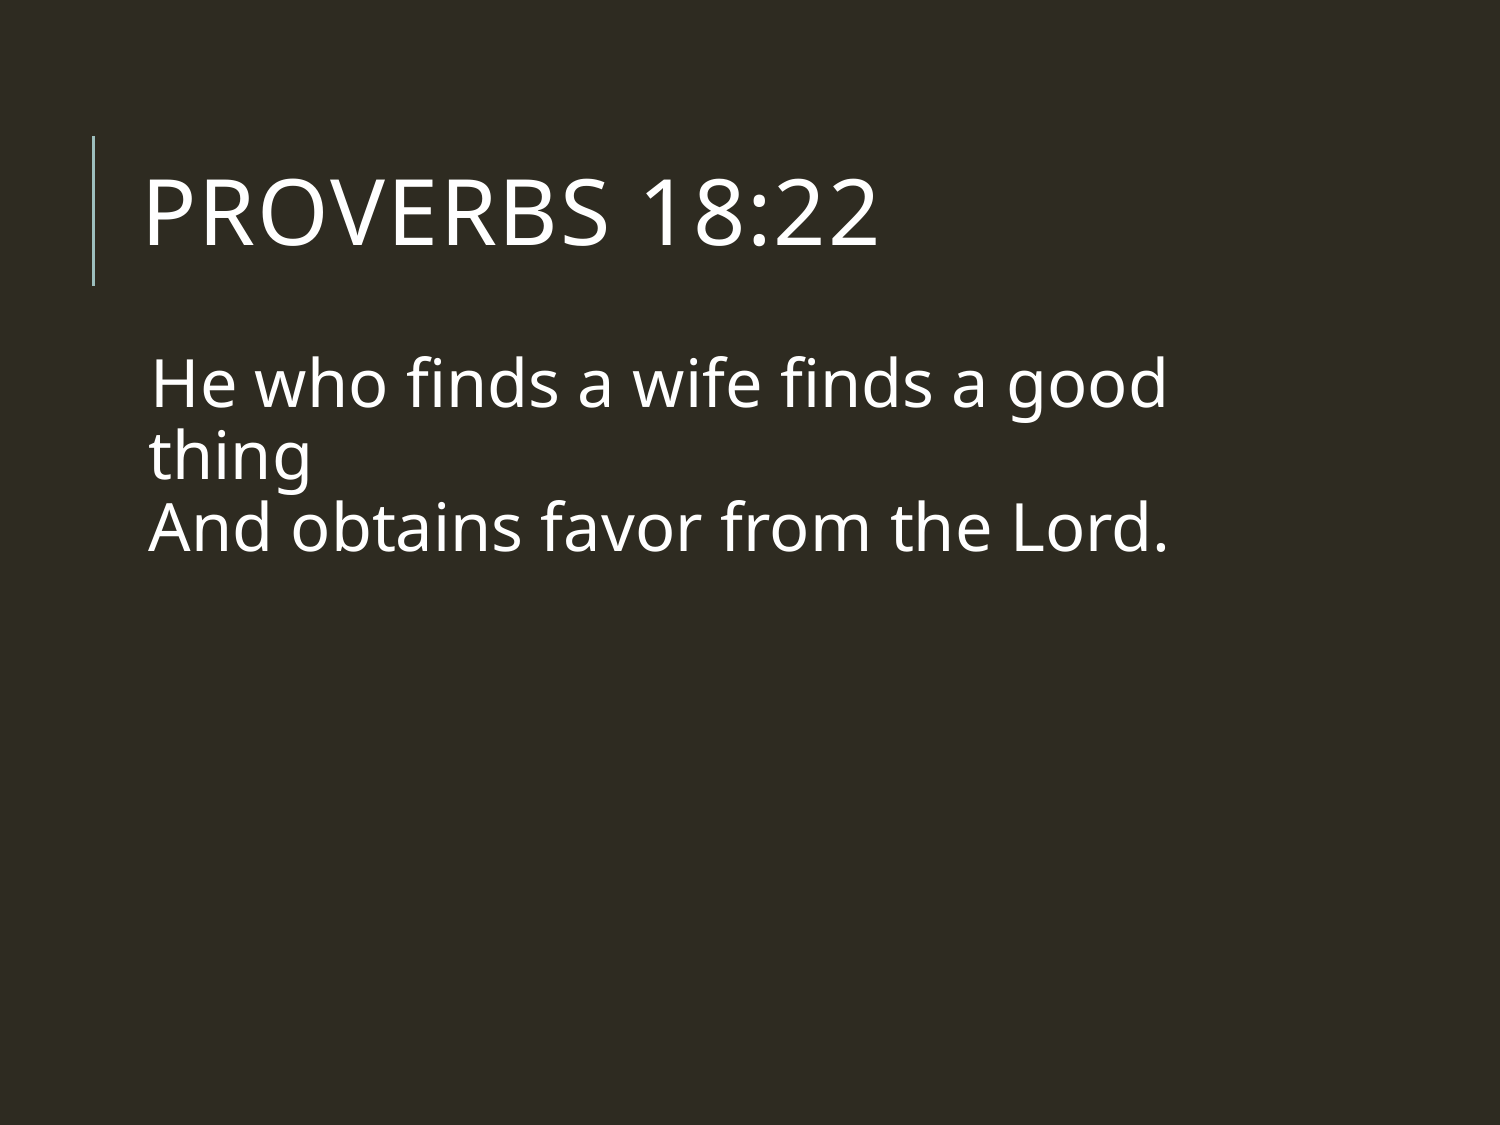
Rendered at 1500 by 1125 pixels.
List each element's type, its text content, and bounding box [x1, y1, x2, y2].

title Proverbs 18:22 [126, 96, 1322, 341]
list He who finds a wife finds a good thing And obtains favor from the Lord. [126, 341, 1322, 1063]
